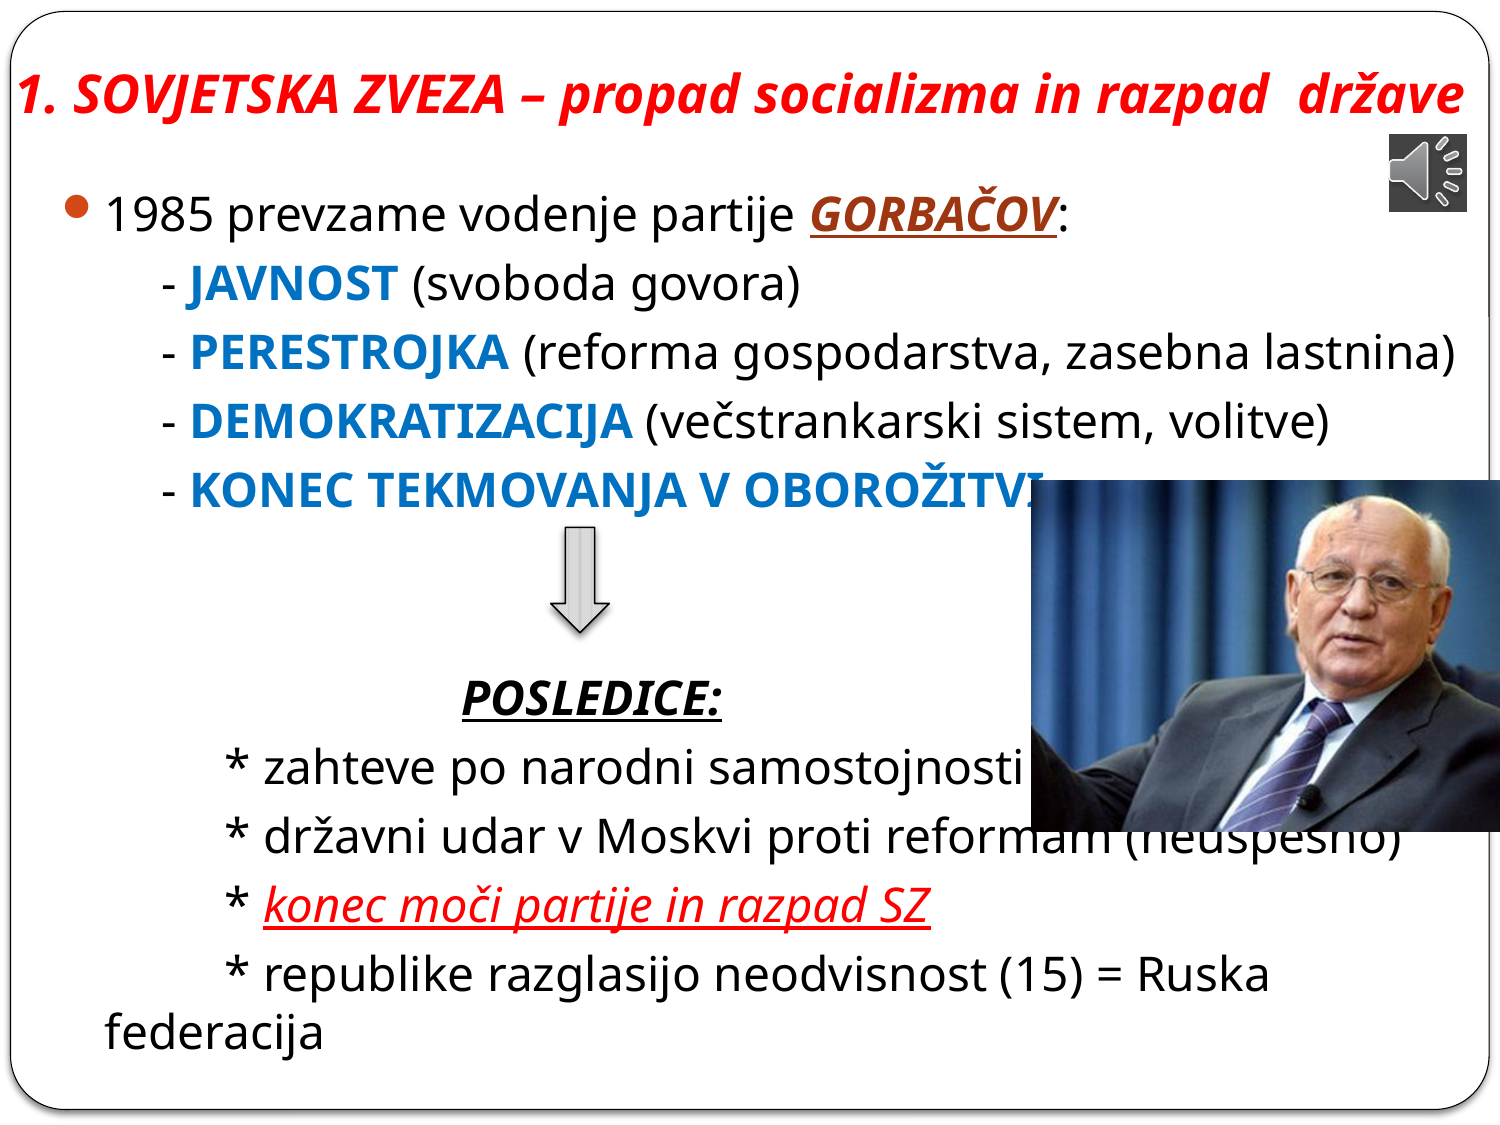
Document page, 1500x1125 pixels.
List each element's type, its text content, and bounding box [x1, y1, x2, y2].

title 1. SOVJETSKA ZVEZA – propad socializma in razpad države [0, 35, 1500, 139]
list 1985 prevzame vodenje partije GORBAČOV: - JAVNOST (svoboda govora) - PERESTROJKA (reforma gospodarstva, zasebna lastnina) - DEMOKRATIZACIJA (večstrankarski sistem, volitve) - KONEC TEKMOVANJA V OBOROŽITVI POSLEDICE: * zahteve po narodni samostojnosti * državni udar v Moskvi proti reformam (neuspešno) * konec moči partije in razpad SZ * republike razglasijo neodvisnost (15) = Ruska federacija [46, 175, 1500, 1067]
text_box [550, 526, 611, 634]
picture [1387, 133, 1468, 214]
text_box [10, 0, 305, 114]
picture [1030, 480, 1500, 833]
